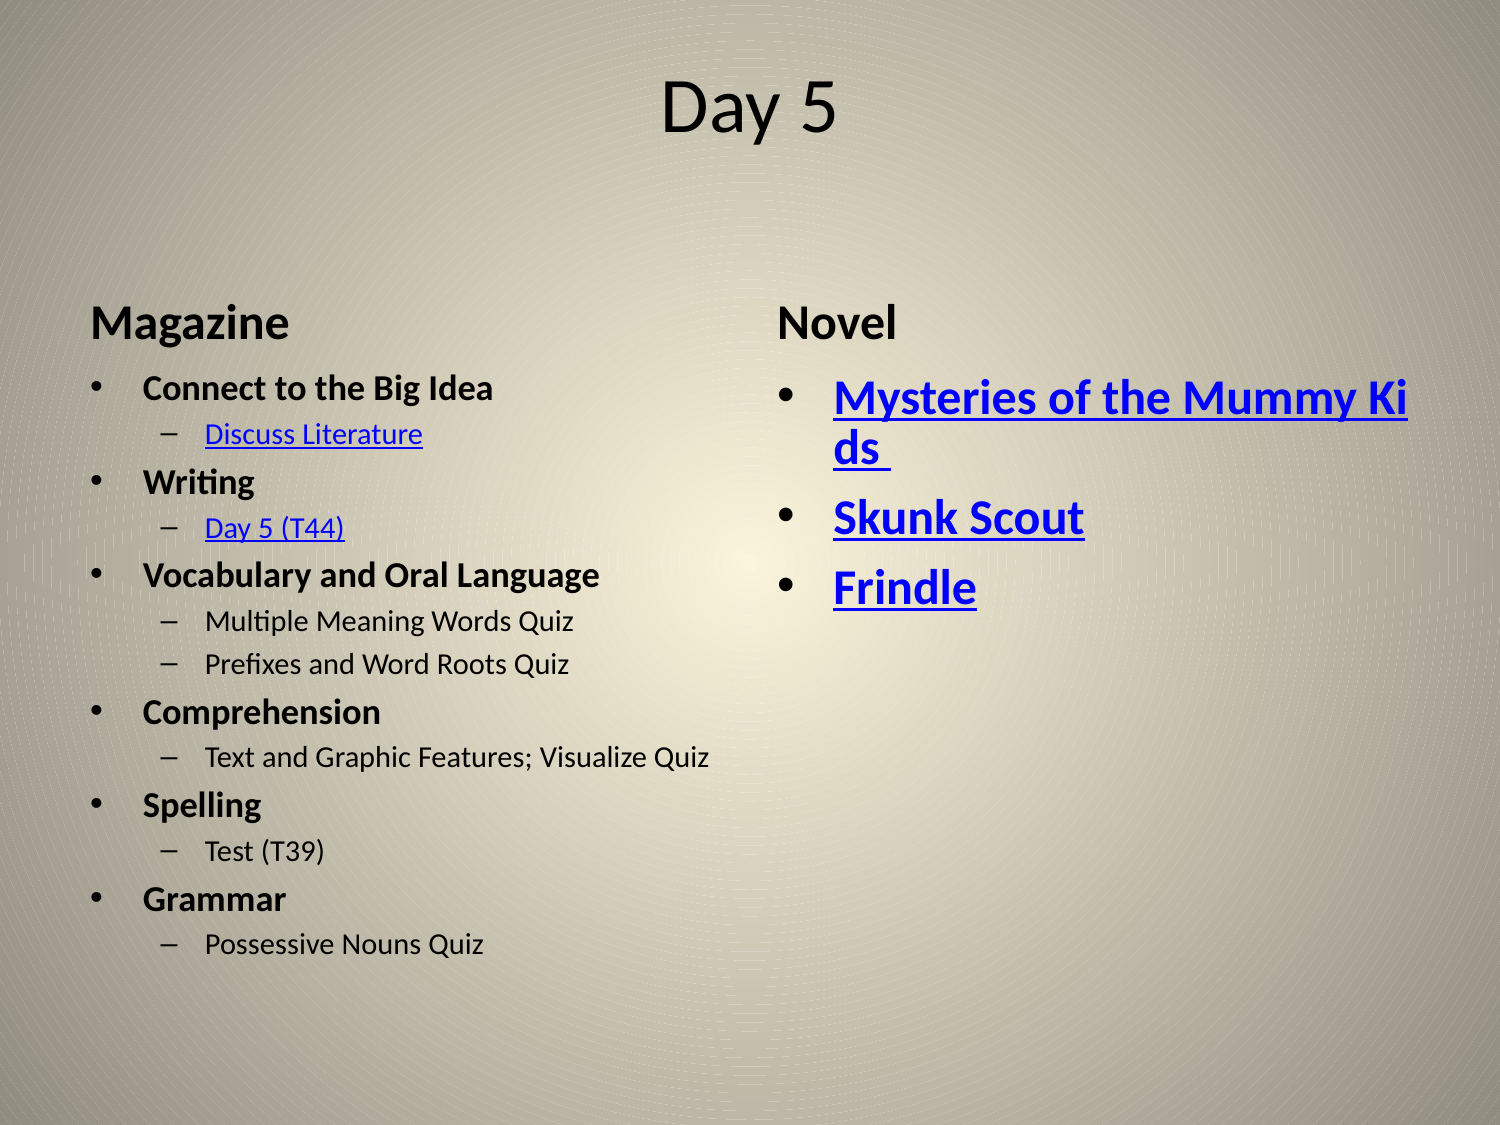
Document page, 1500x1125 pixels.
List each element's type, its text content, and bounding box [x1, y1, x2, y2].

title Day 5 [75, 45, 1425, 233]
list Connect to the Big Idea Discuss Literature Writing Day 5 (T44) Vocabulary and Oral Language Multiple Meaning Words Quiz Prefixes and Word Roots Quiz Comprehension Text and Graphic Features; Visualize Quiz Spelling Test (T39) Grammar Possessive Nouns Quiz [75, 356, 738, 1005]
list Novel [761, 251, 1425, 356]
list Mysteries of the Mummy Kids Skunk Scout Frindle [761, 356, 1425, 1005]
list Magazine [75, 251, 738, 356]
